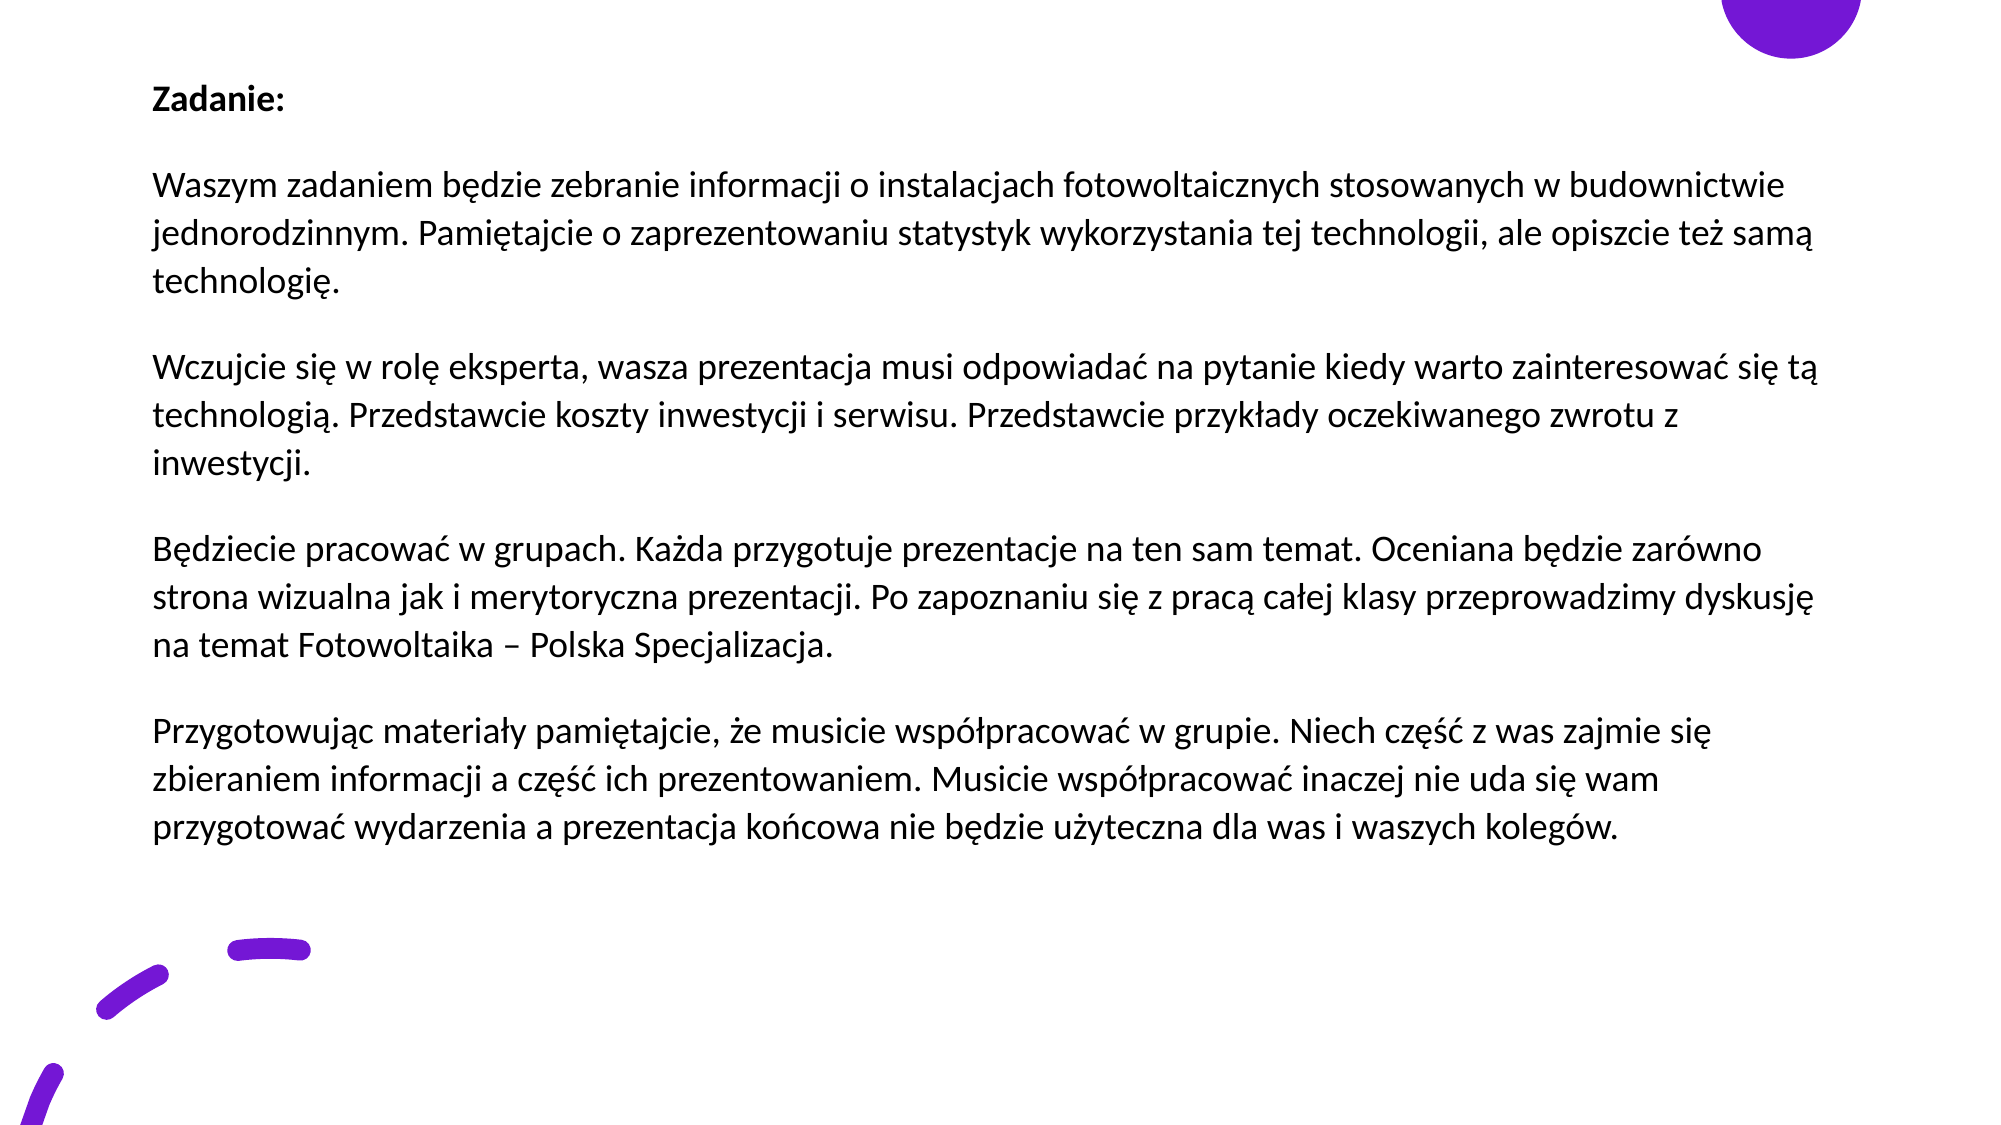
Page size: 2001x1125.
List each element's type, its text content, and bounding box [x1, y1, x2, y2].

list Zadanie: Waszym zadaniem będzie zebranie informacji o instalacjach fotowoltaicznych stosowanych w budownictwie jednorodzinnym. Pamiętajcie o zaprezentowaniu statystyk wykorzystania tej technologii, ale opiszcie też samą technologię. Wczujcie się w rolę eksperta, wasza prezentacja musi odpowiadać na pytanie kiedy warto zainteresować się tą technologią. Przedstawcie koszty inwestycji i serwisu. Przedstawcie przykłady oczekiwanego zwrotu z inwestycji. Będziecie pracować w grupach. Każda przygotuje prezentacje na ten sam temat. Oceniana będzie zarówno strona wizualna jak i merytoryczna prezentacji. Po zapoznaniu się z pracą całej klasy przeprowadzimy dyskusję na temat Fotowoltaika – Polska Specjalizacja. Przygotowując materiały pamiętajcie, że musicie współpracować w grupie. Niech część z was zajmie się zbieraniem informacji a część ich prezentowaniem. Musicie współpracować inaczej nie uda się wam przygotować wydarzenia a prezentacja końcowa nie będzie użyteczna dla was i waszych kolegów. [137, 64, 1863, 1092]
